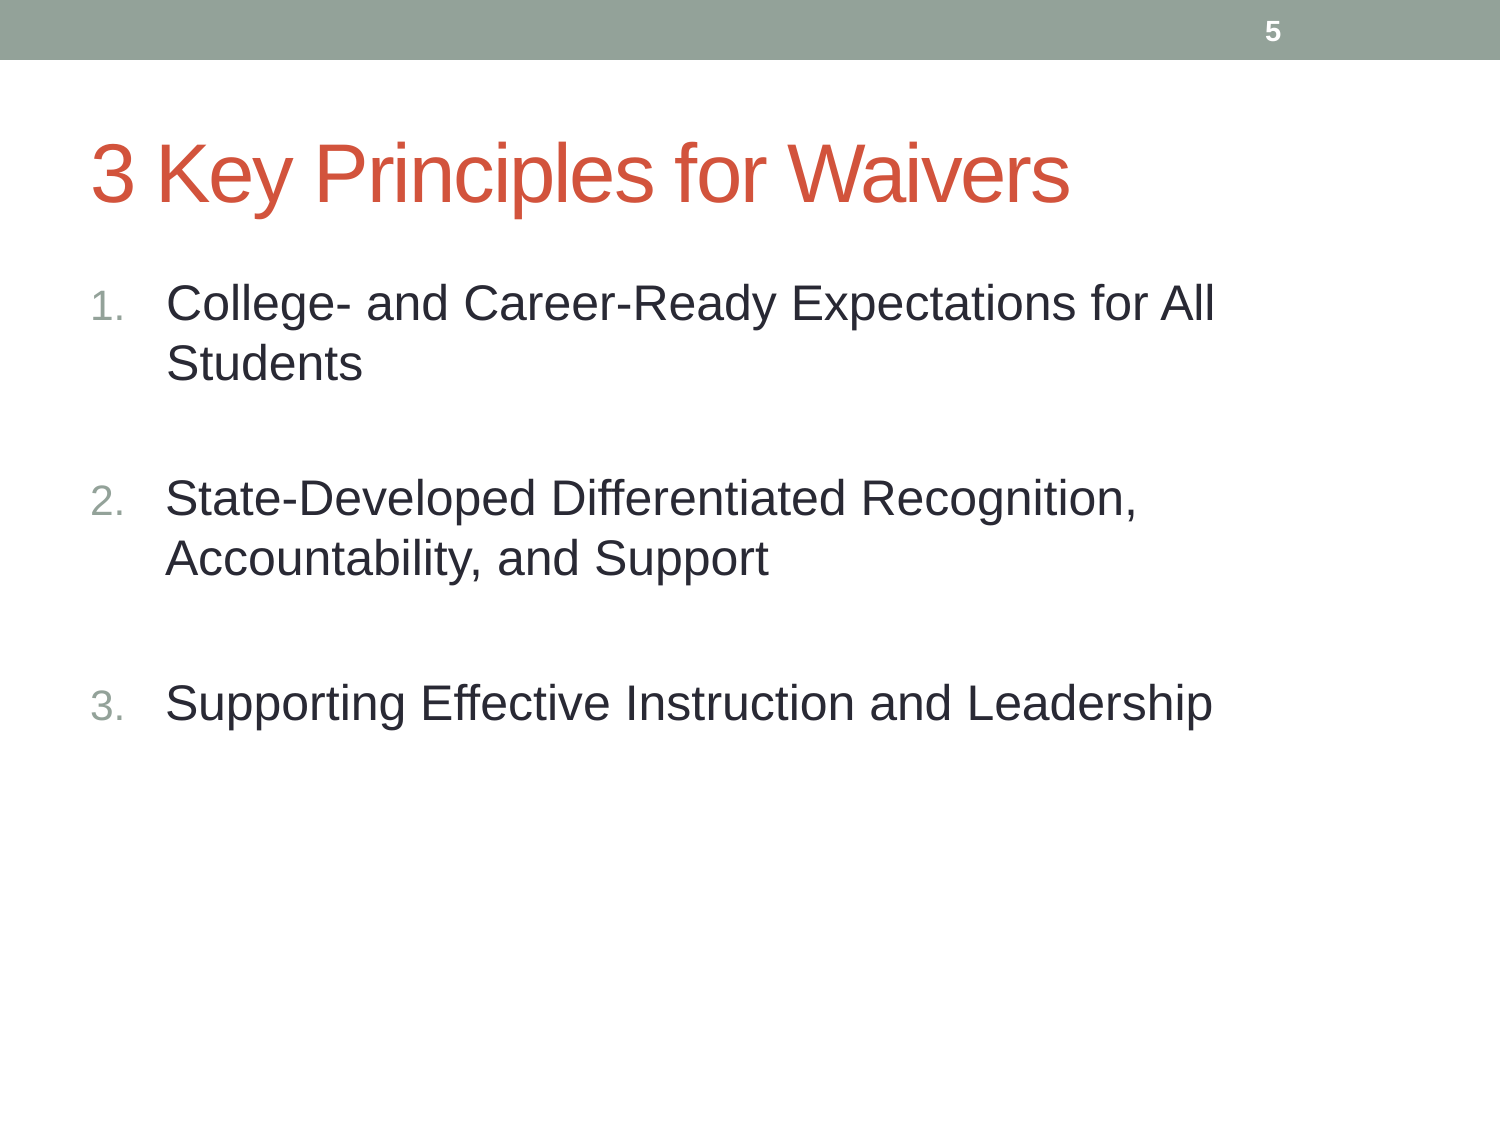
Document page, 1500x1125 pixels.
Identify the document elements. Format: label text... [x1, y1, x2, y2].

list College- and Career-Ready Expectations for All Students State-Developed Differentiated Recognition, Accountability, and Support Supporting Effective Instruction and Leadership [75, 262, 1425, 1063]
title 3 Key Principles for Waivers [75, 87, 1425, 250]
slide_number 5 [1250, 3, 1425, 57]
